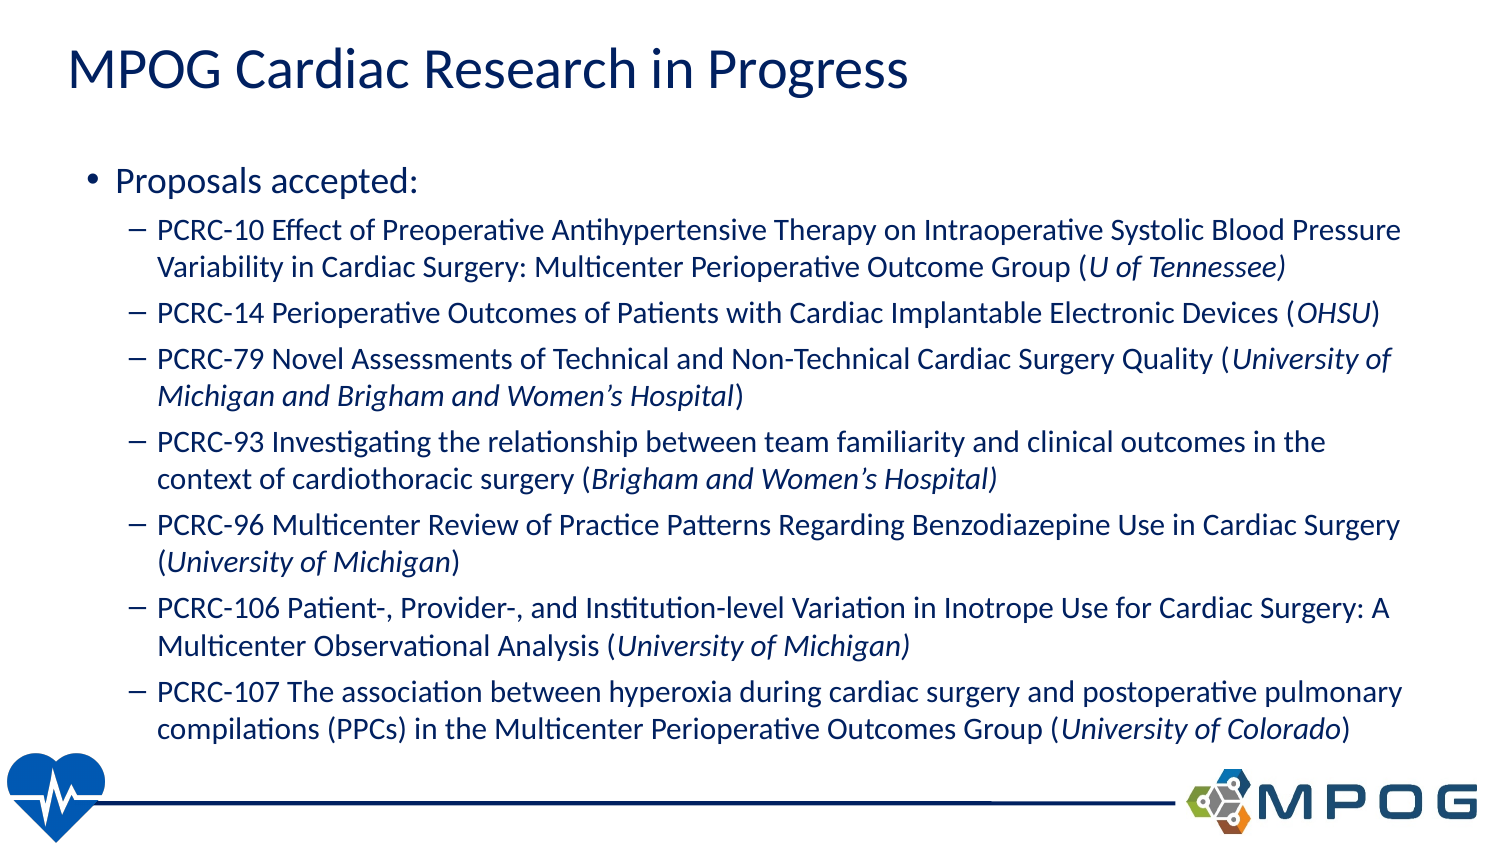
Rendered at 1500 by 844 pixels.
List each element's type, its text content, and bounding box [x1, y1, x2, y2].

list Proposals accepted: PCRC-10 Effect of Preoperative Antihypertensive Therapy on Intraoperative Systolic Blood Pressure Variability in Cardiac Surgery: Multicenter Perioperative Outcome Group (U of Tennessee) PCRC-14 Perioperative Outcomes of Patients with Cardiac Implantable Electronic Devices (OHSU) PCRC-79 Novel Assessments of Technical and Non-Technical Cardiac Surgery Quality (University of Michigan and Brigham and Women’s Hospital) PCRC-93 Investigating the relationship between team familiarity and clinical outcomes in the context of cardiothoracic surgery (Brigham and Women’s Hospital) PCRC-96 Multicenter Review of Practice Patterns Regarding Benzodiazepine Use in Cardiac Surgery (University of Michigan) PCRC-106 Patient-, Provider-, and Institution-level Variation in Inotrope Use for Cardiac Surgery: A Multicenter Observational Analysis (University of Michigan) PCRC-107 The association between hyperoxia during cardiac surgery and postoperative pulmonary compilations (PPCs) in the Multicenter Perioperative Outcomes Group (University of Colorado) [75, 150, 1435, 707]
picture [0, 727, 127, 844]
title MPOG Cardiac Research in Progress [56, 41, 1407, 106]
picture [1186, 769, 1477, 837]
